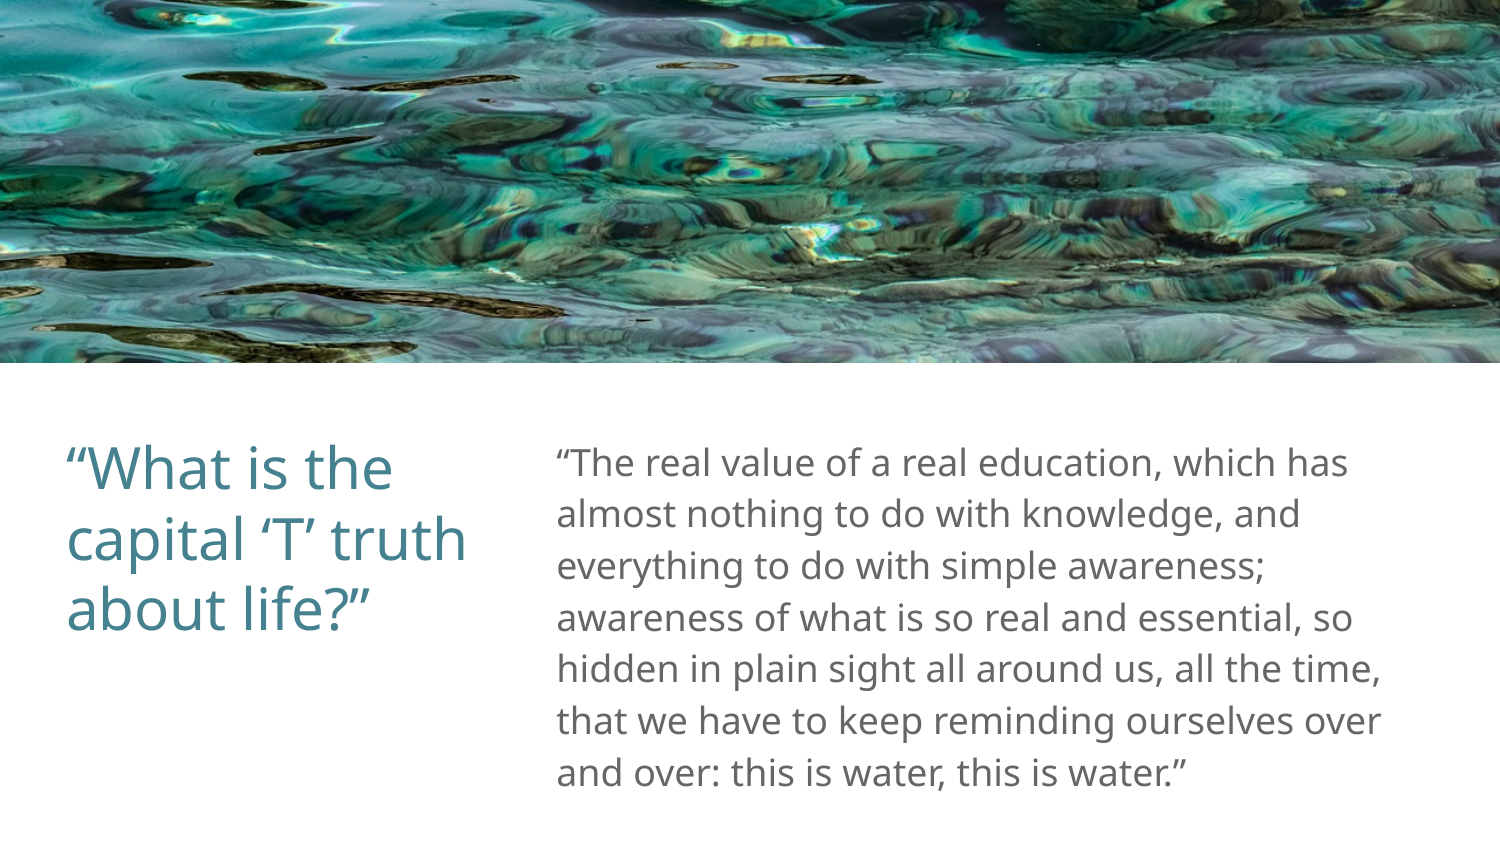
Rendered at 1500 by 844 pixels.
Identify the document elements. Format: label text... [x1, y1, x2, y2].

picture [0, 0, 1500, 363]
title “What is the capital ‘T’ truth about life?” [51, 416, 517, 751]
list “The real value of a real education, which has almost nothing to do with knowledge, and everything to do with simple awareness; awareness of what is so real and essential, so hidden in plain sight all around us, all the time, that we have to keep reminding ourselves over and over: this is water, this is water.” [541, 416, 1448, 751]
